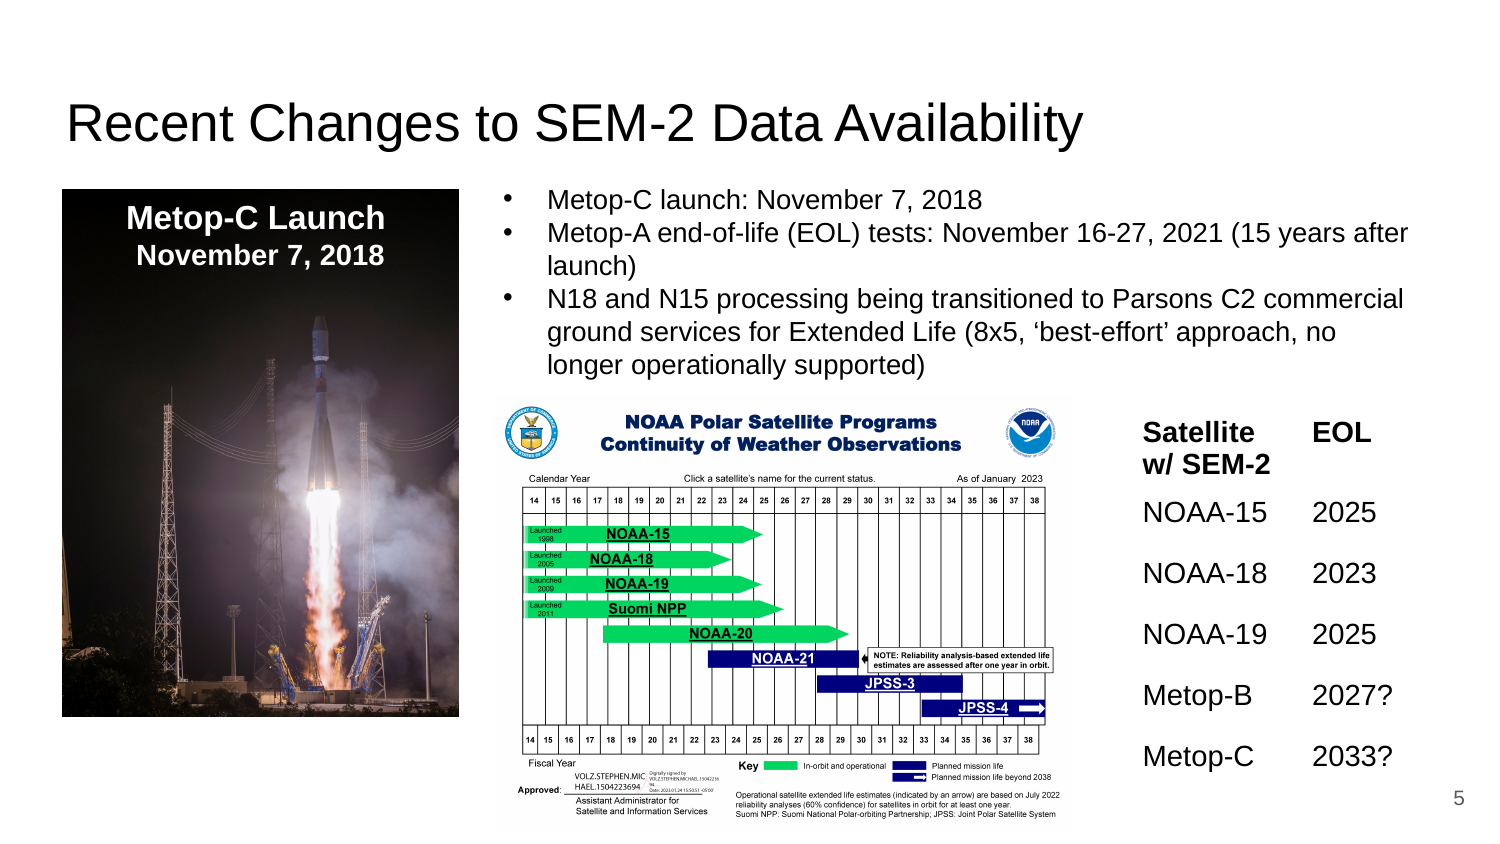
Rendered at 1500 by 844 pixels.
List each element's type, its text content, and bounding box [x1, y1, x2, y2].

list Metop-C launch: November 7, 2018 Metop-A end-of-life (EOL) tests: November 16-27, 2021 (15 years after launch) N18 and N15 processing being transitioned to Parsons C2 commercial ground services for Extended Life (8x5, ‘best-effort’ approach, no longer operationally supported) [488, 166, 1435, 396]
table_cell 2025 [1297, 489, 1413, 550]
slide_number 5 [1389, 764, 1480, 830]
table_header EOL [1297, 408, 1413, 489]
table_cell 2023 [1297, 550, 1413, 610]
table_cell NOAA-19 [1128, 610, 1297, 671]
table_cell NOAA-18 [1128, 550, 1297, 610]
table_cell Metop-C [1128, 732, 1297, 793]
table_cell 2033? [1297, 732, 1413, 793]
table_cell 2025 [1297, 610, 1413, 671]
table_header Satellite w/ SEM-2 [1128, 408, 1297, 489]
table_cell NOAA-15 [1128, 489, 1297, 550]
picture [62, 188, 459, 717]
title Recent Changes to SEM-2 Data Availability [51, 72, 1449, 167]
picture [494, 394, 1075, 830]
table_cell 2027? [1297, 671, 1413, 732]
table_cell Metop-B [1128, 671, 1297, 732]
